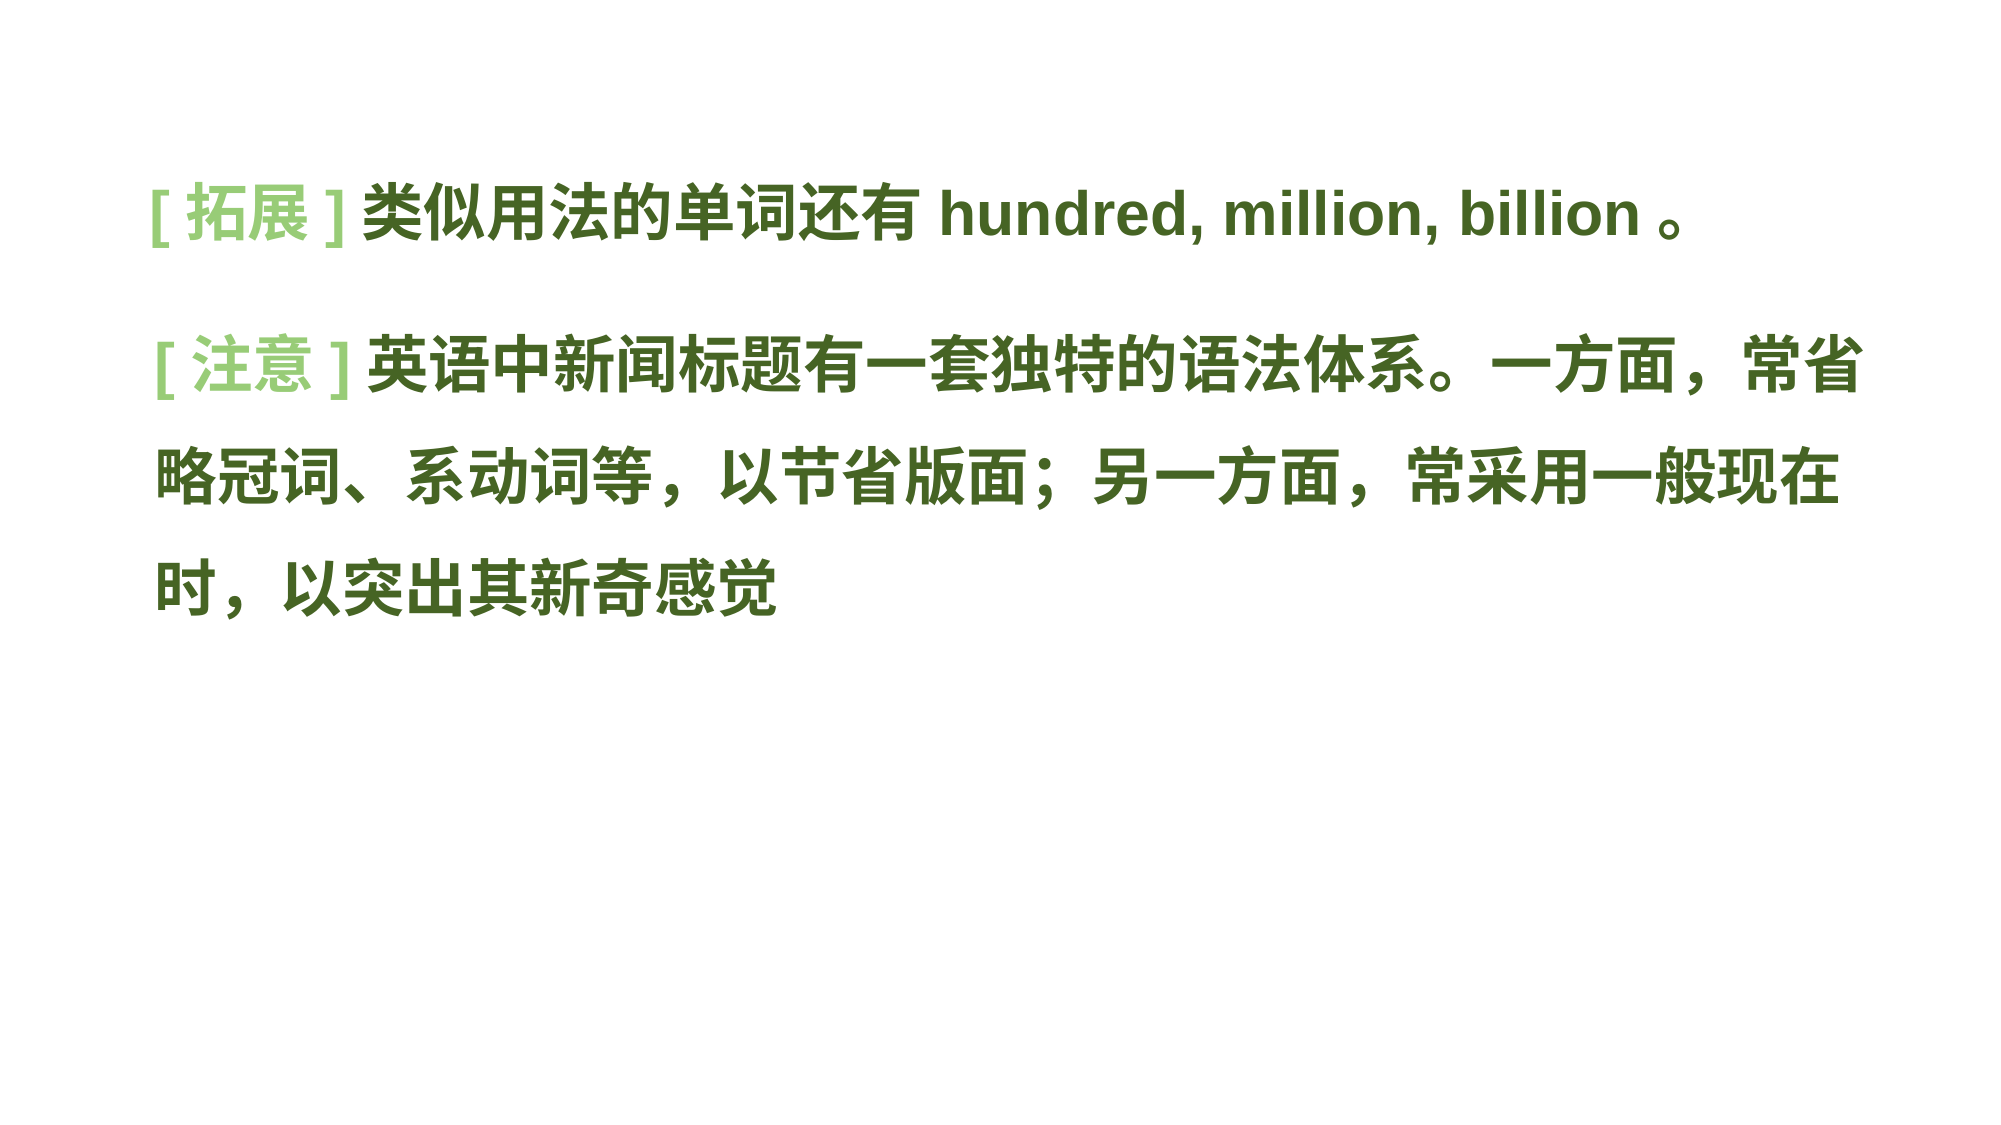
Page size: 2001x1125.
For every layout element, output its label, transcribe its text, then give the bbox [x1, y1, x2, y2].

text_box [拓展]类似用法的单词还有hundred, million, billion。 [135, 165, 1891, 255]
text_box [注意]英语中新闻标题有一套独特的语法体系。一方面，常省略冠词、系动词等，以节省版面；另一方面，常采用一般现在时，以突出其新奇感觉 [139, 279, 1896, 632]
